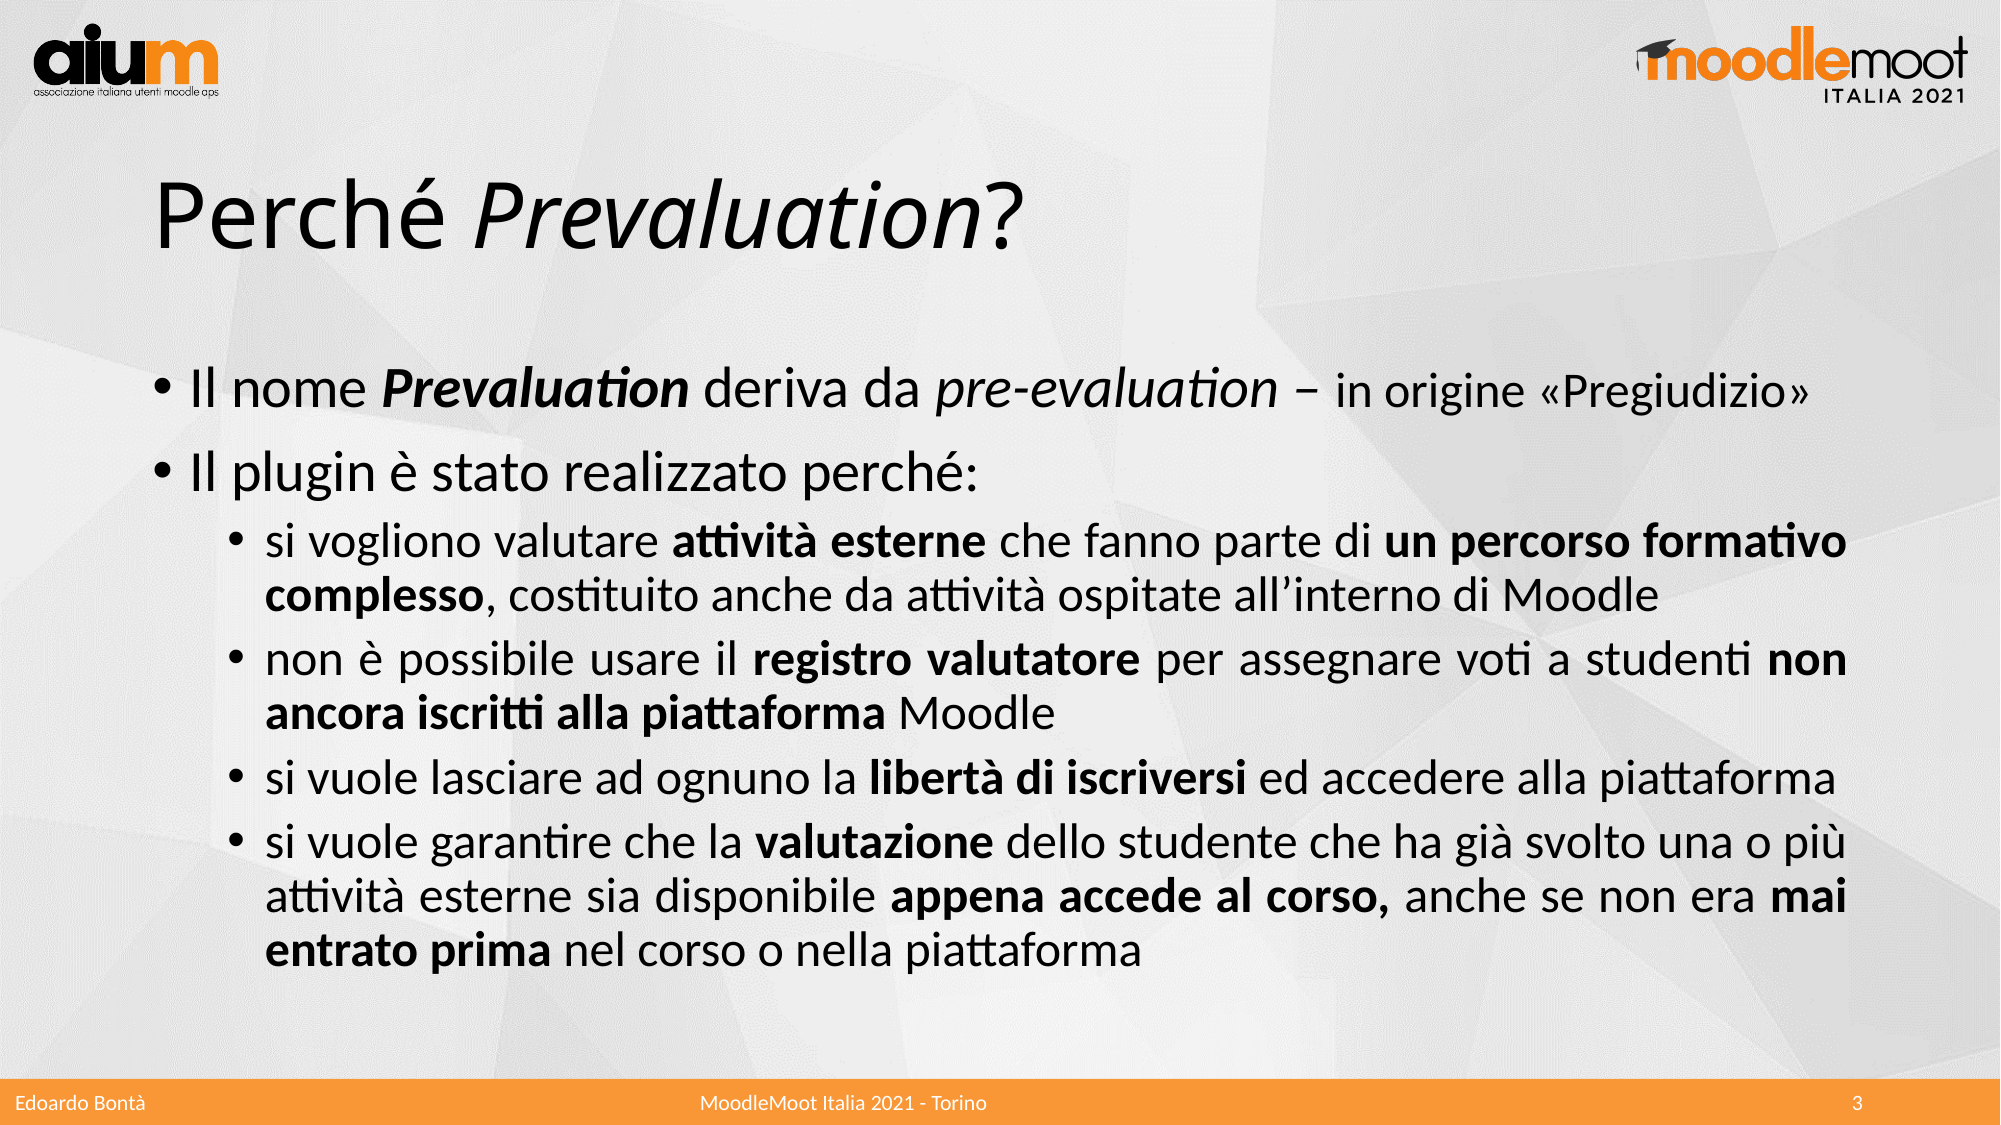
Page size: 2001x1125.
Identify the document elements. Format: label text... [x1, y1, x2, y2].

list Edoardo Bontà [0, 1083, 613, 1125]
picture [0, 0, 2001, 1125]
list Il nome Prevaluation deriva da pre-evaluation – in origine «Pregiudizio» Il plugin è stato realizzato perché: si vogliono valutare attività esterne che fanno parte di un percorso formativo complesso, costituito anche da attività ospitate all’interno di Moodle non è possibile usare il registro valutatore per assegnare voti a studenti non ancora iscritti alla piattaforma Moodle si vuole lasciare ad ognuno la libertà di iscriversi ed accedere alla piattaforma si vuole garantire che la valutazione dello studente che ha già svolto una o più attività esterne sia disponibile appena accede al corso, anche se non era mai entrato prima nel corso o nella piattaforma [137, 349, 1863, 1064]
title Perché Prevaluation? [137, 110, 1863, 328]
